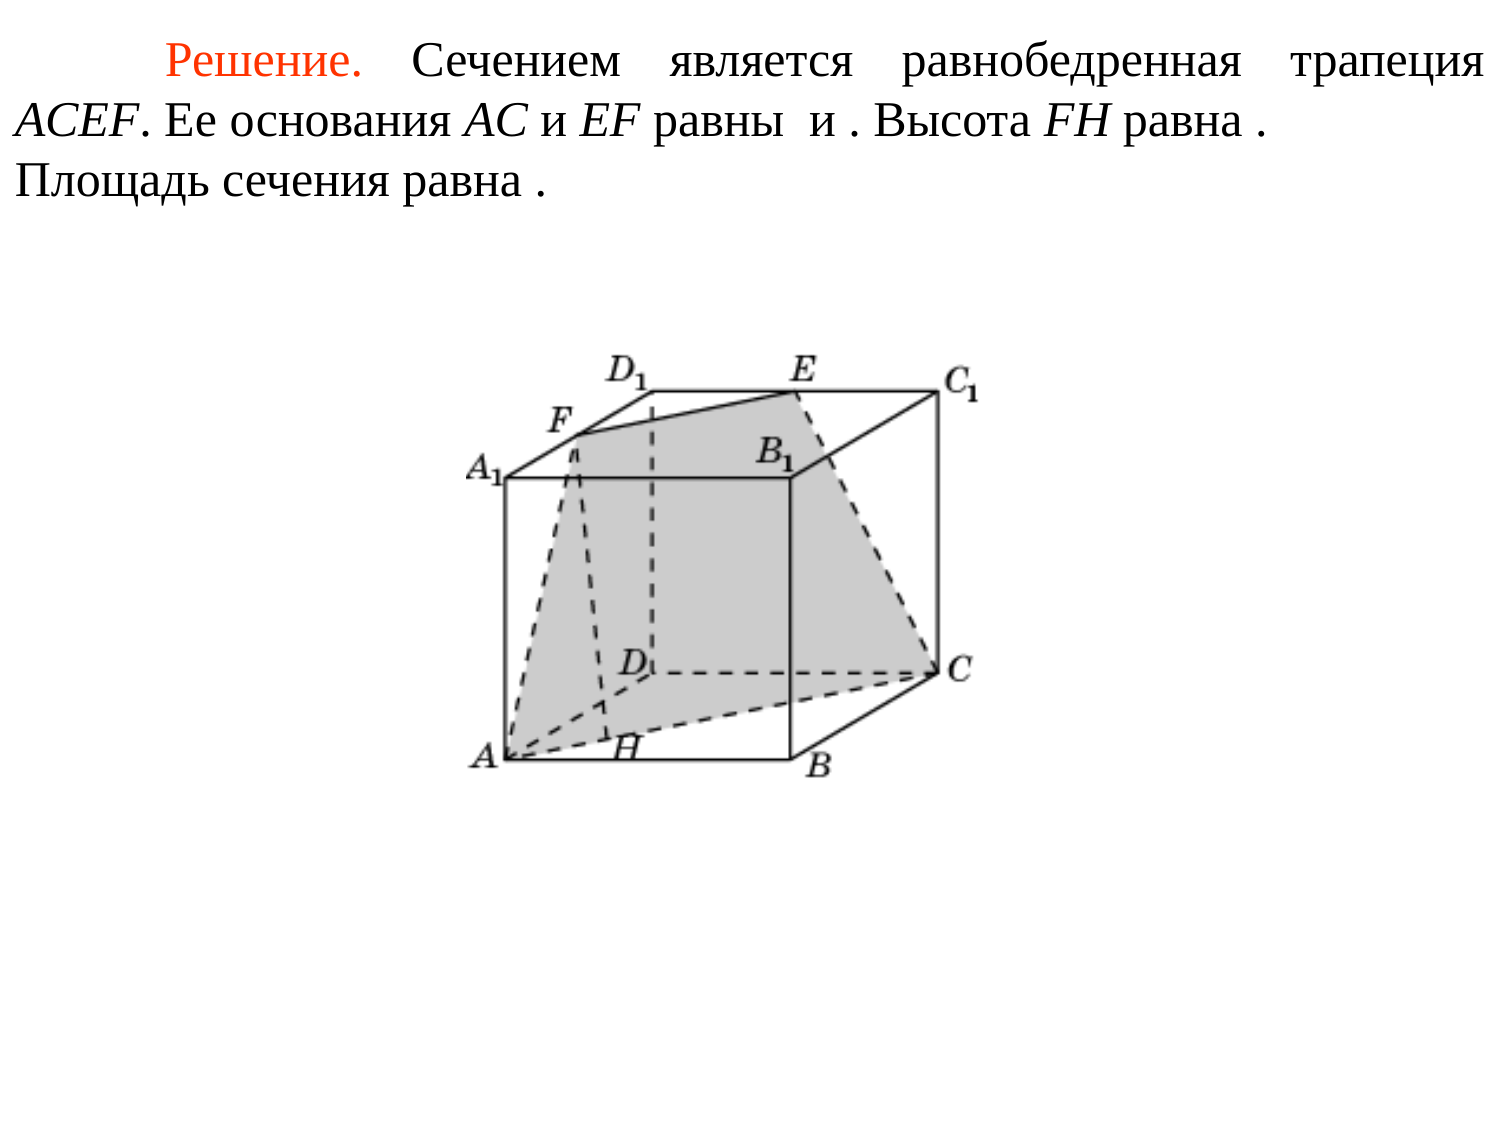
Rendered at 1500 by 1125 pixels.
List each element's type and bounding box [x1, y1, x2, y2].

picture [466, 349, 983, 788]
